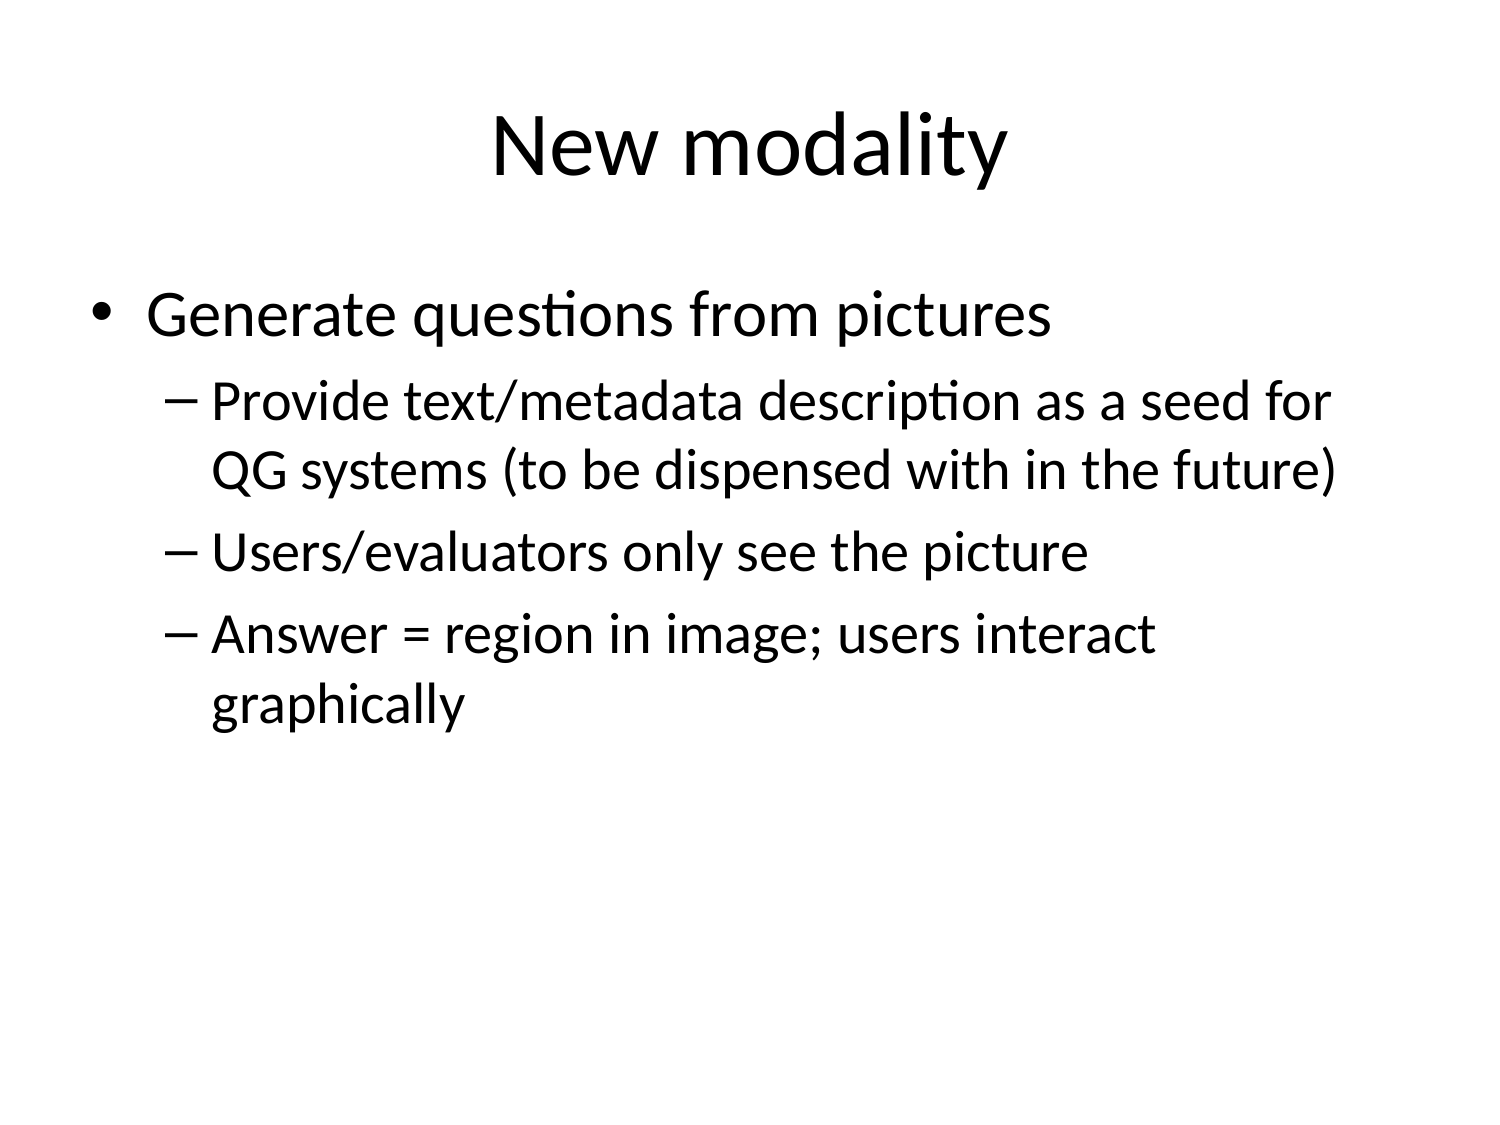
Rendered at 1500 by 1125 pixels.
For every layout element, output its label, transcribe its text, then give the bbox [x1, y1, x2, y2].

title New modality [75, 45, 1425, 233]
list Generate questions from pictures Provide text/metadata description as a seed for QG systems (to be dispensed with in the future) Users/evaluators only see the picture Answer = region in image; users interact graphically [75, 262, 1425, 1005]
